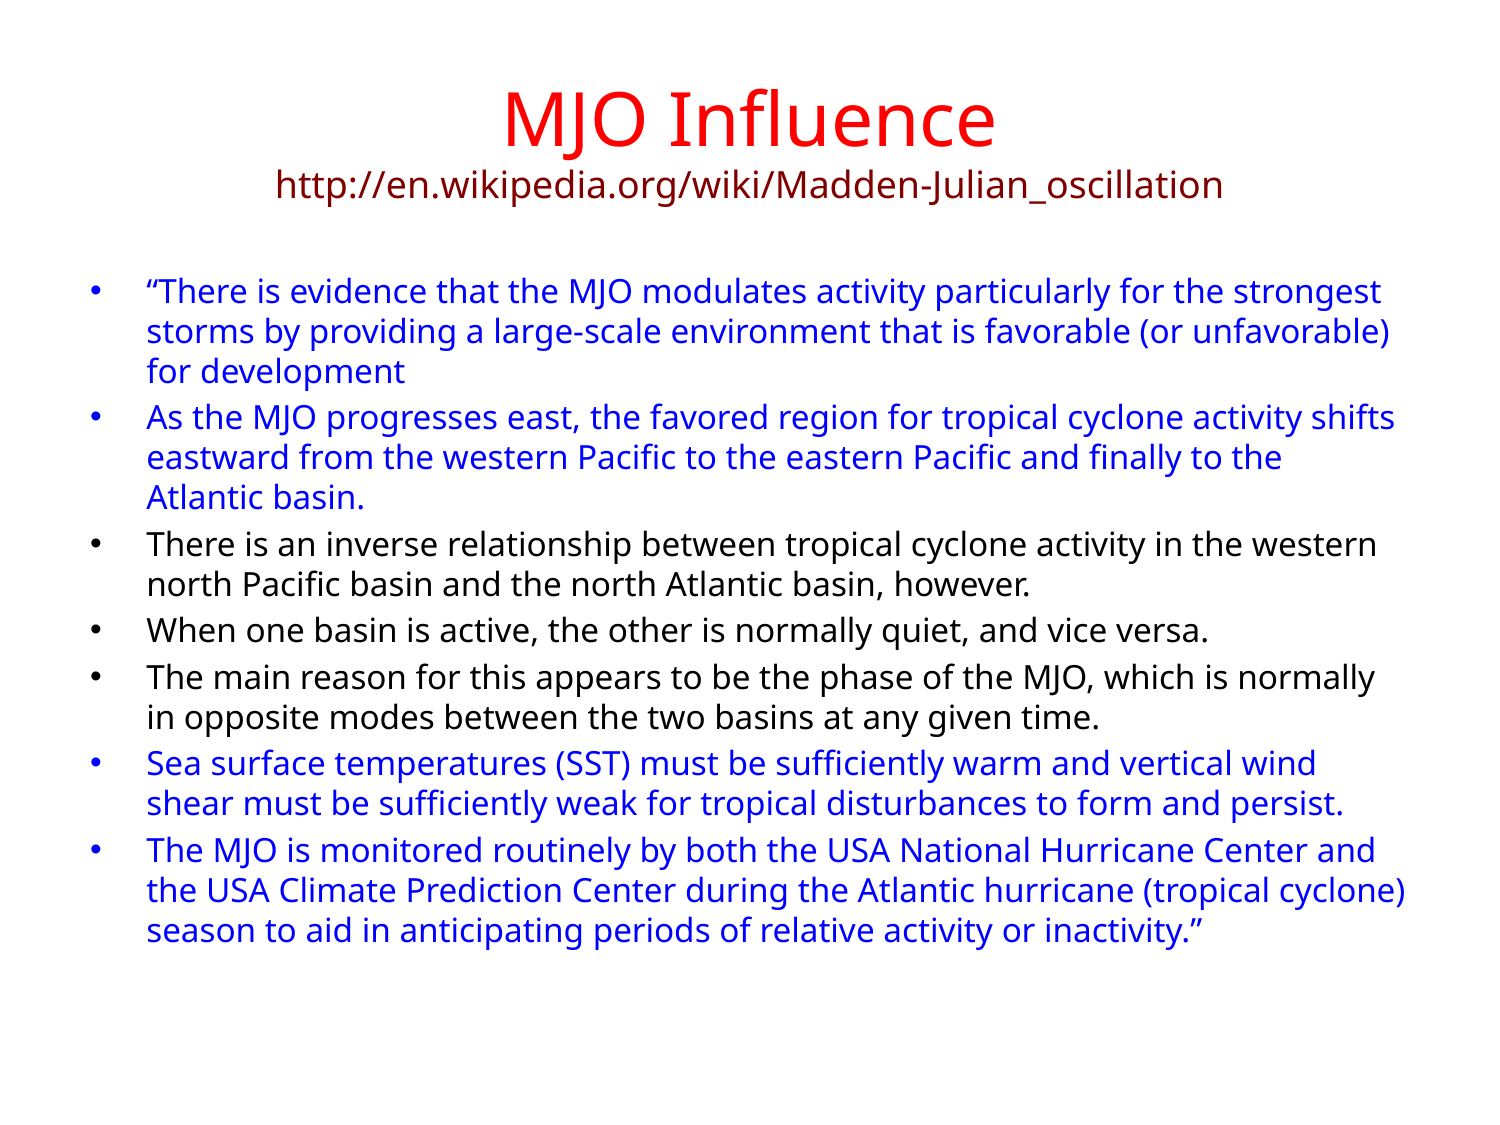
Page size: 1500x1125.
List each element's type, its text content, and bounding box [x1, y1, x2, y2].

list “There is evidence that the MJO modulates activity particularly for the strongest storms by providing a large-scale environment that is favorable (or unfavorable) for development As the MJO progresses east, the favored region for tropical cyclone activity shifts eastward from the western Pacific to the eastern Pacific and finally to the Atlantic basin. There is an inverse relationship between tropical cyclone activity in the western north Pacific basin and the north Atlantic basin, however. When one basin is active, the other is normally quiet, and vice versa. The main reason for this appears to be the phase of the MJO, which is normally in opposite modes between the two basins at any given time. Sea surface temperatures (SST) must be sufficiently warm and vertical wind shear must be sufficiently weak for tropical disturbances to form and persist. The MJO is monitored routinely by both the USA National Hurricane Center and the USA Climate Prediction Center during the Atlantic hurricane (tropical cyclone) season to aid in anticipating periods of relative activity or inactivity.” [75, 262, 1425, 1005]
title MJO Influence http://en.wikipedia.org/wiki/Madden-Julian_oscillation [75, 45, 1425, 233]
